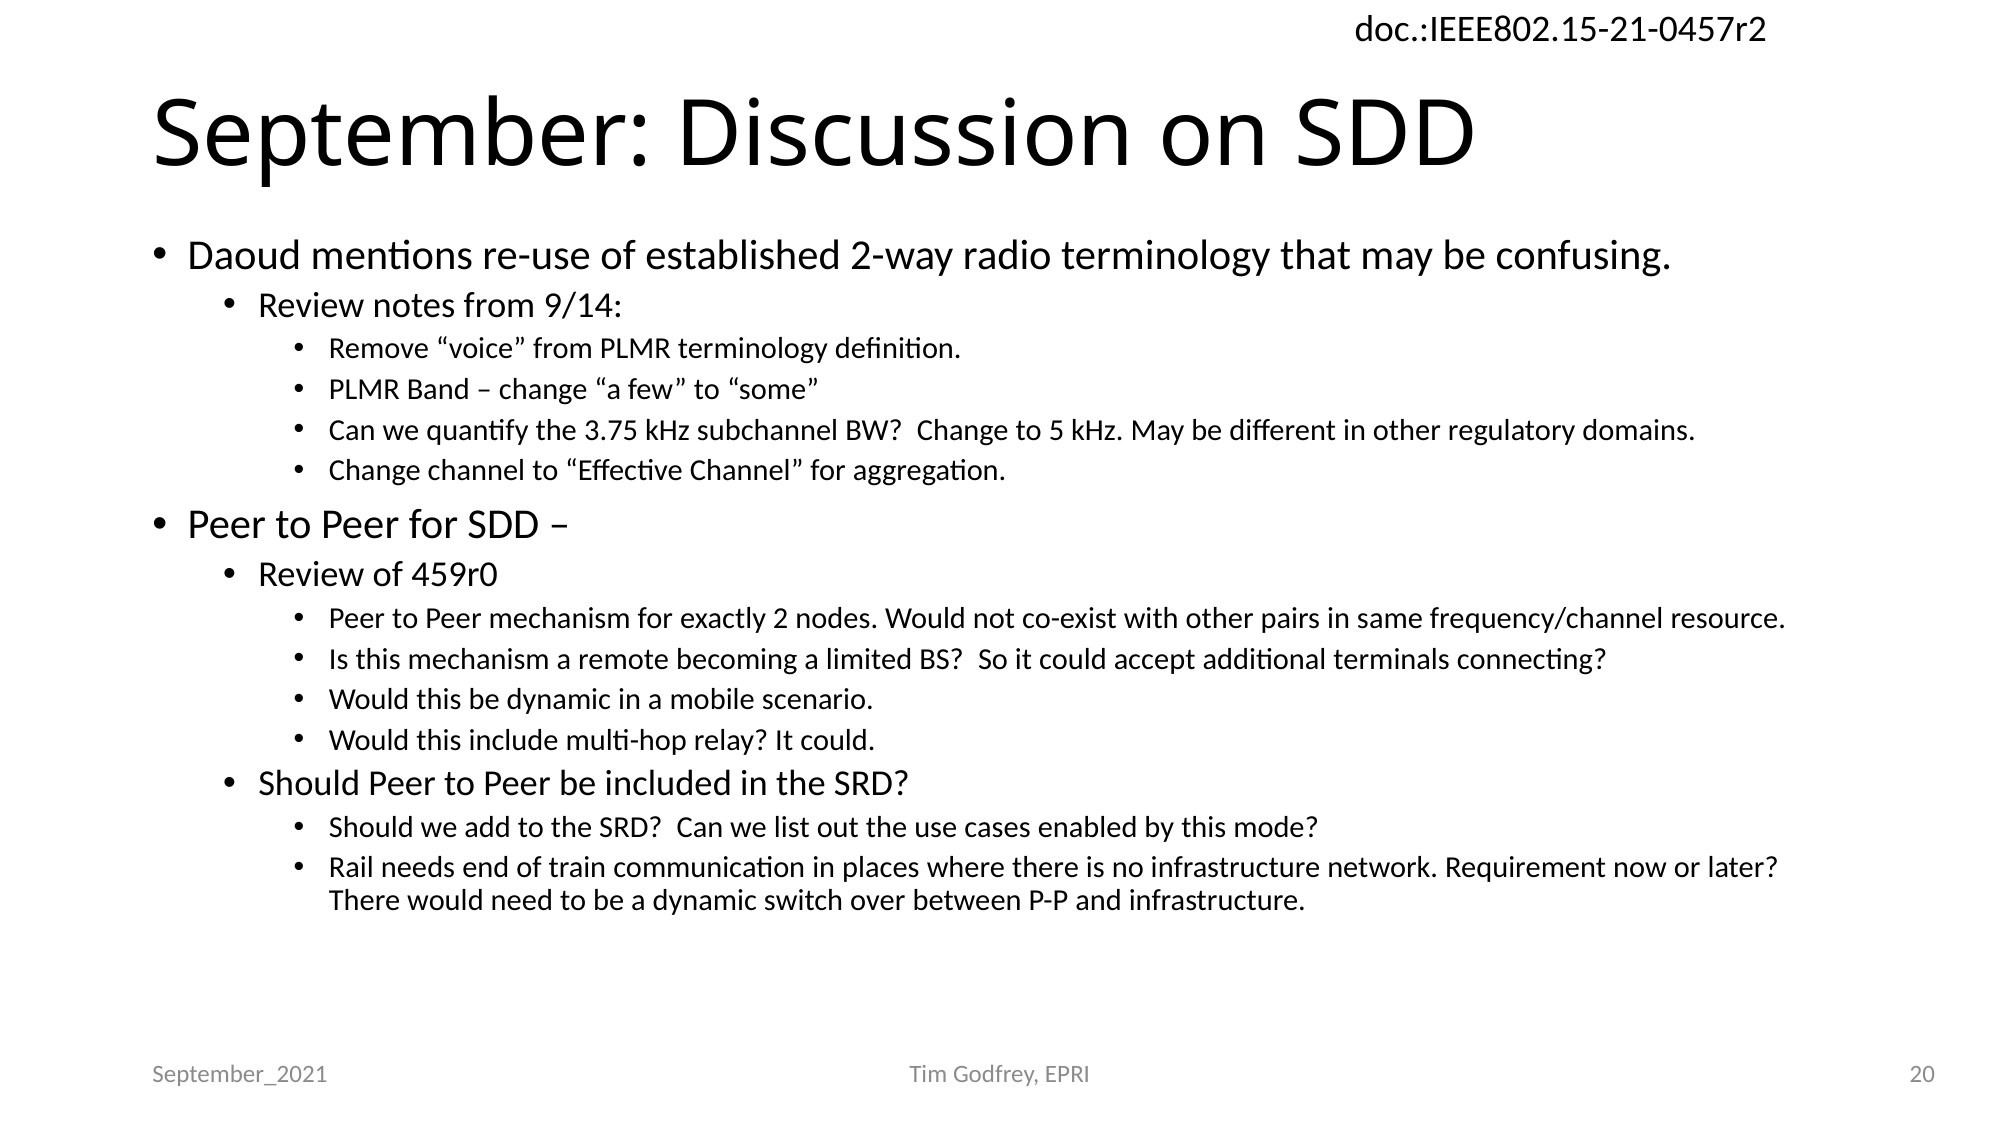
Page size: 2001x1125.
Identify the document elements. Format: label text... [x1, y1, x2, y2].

slide_number September_2021 [137, 1042, 588, 1103]
footer Tim Godfrey, EPRI [662, 1042, 1338, 1103]
slide_number 20 [1462, 1042, 1950, 1103]
list Daoud mentions re-use of established 2-way radio terminology that may be confusing. Review notes from 9/14: Remove “voice” from PLMR terminology definition. PLMR Band – change “a few” to “some” Can we quantify the 3.75 kHz subchannel BW? Change to 5 kHz. May be different in other regulatory domains. Change channel to “Effective Channel” for aggregation. Peer to Peer for SDD – Review of 459r0 Peer to Peer mechanism for exactly 2 nodes. Would not co-exist with other pairs in same frequency/channel resource. Is this mechanism a remote becoming a limited BS? So it could accept additional terminals connecting? Would this be dynamic in a mobile scenario. Would this include multi-hop relay? It could. Should Peer to Peer be included in the SRD? Should we add to the SRD? Can we list out the use cases enabled by this mode? Rail needs end of train communication in places where there is no infrastructure network. Requirement now or later? There would need to be a dynamic switch over between P-P and infrastructure. [137, 224, 1863, 1014]
title September: Discussion on SDD [137, 59, 1863, 213]
